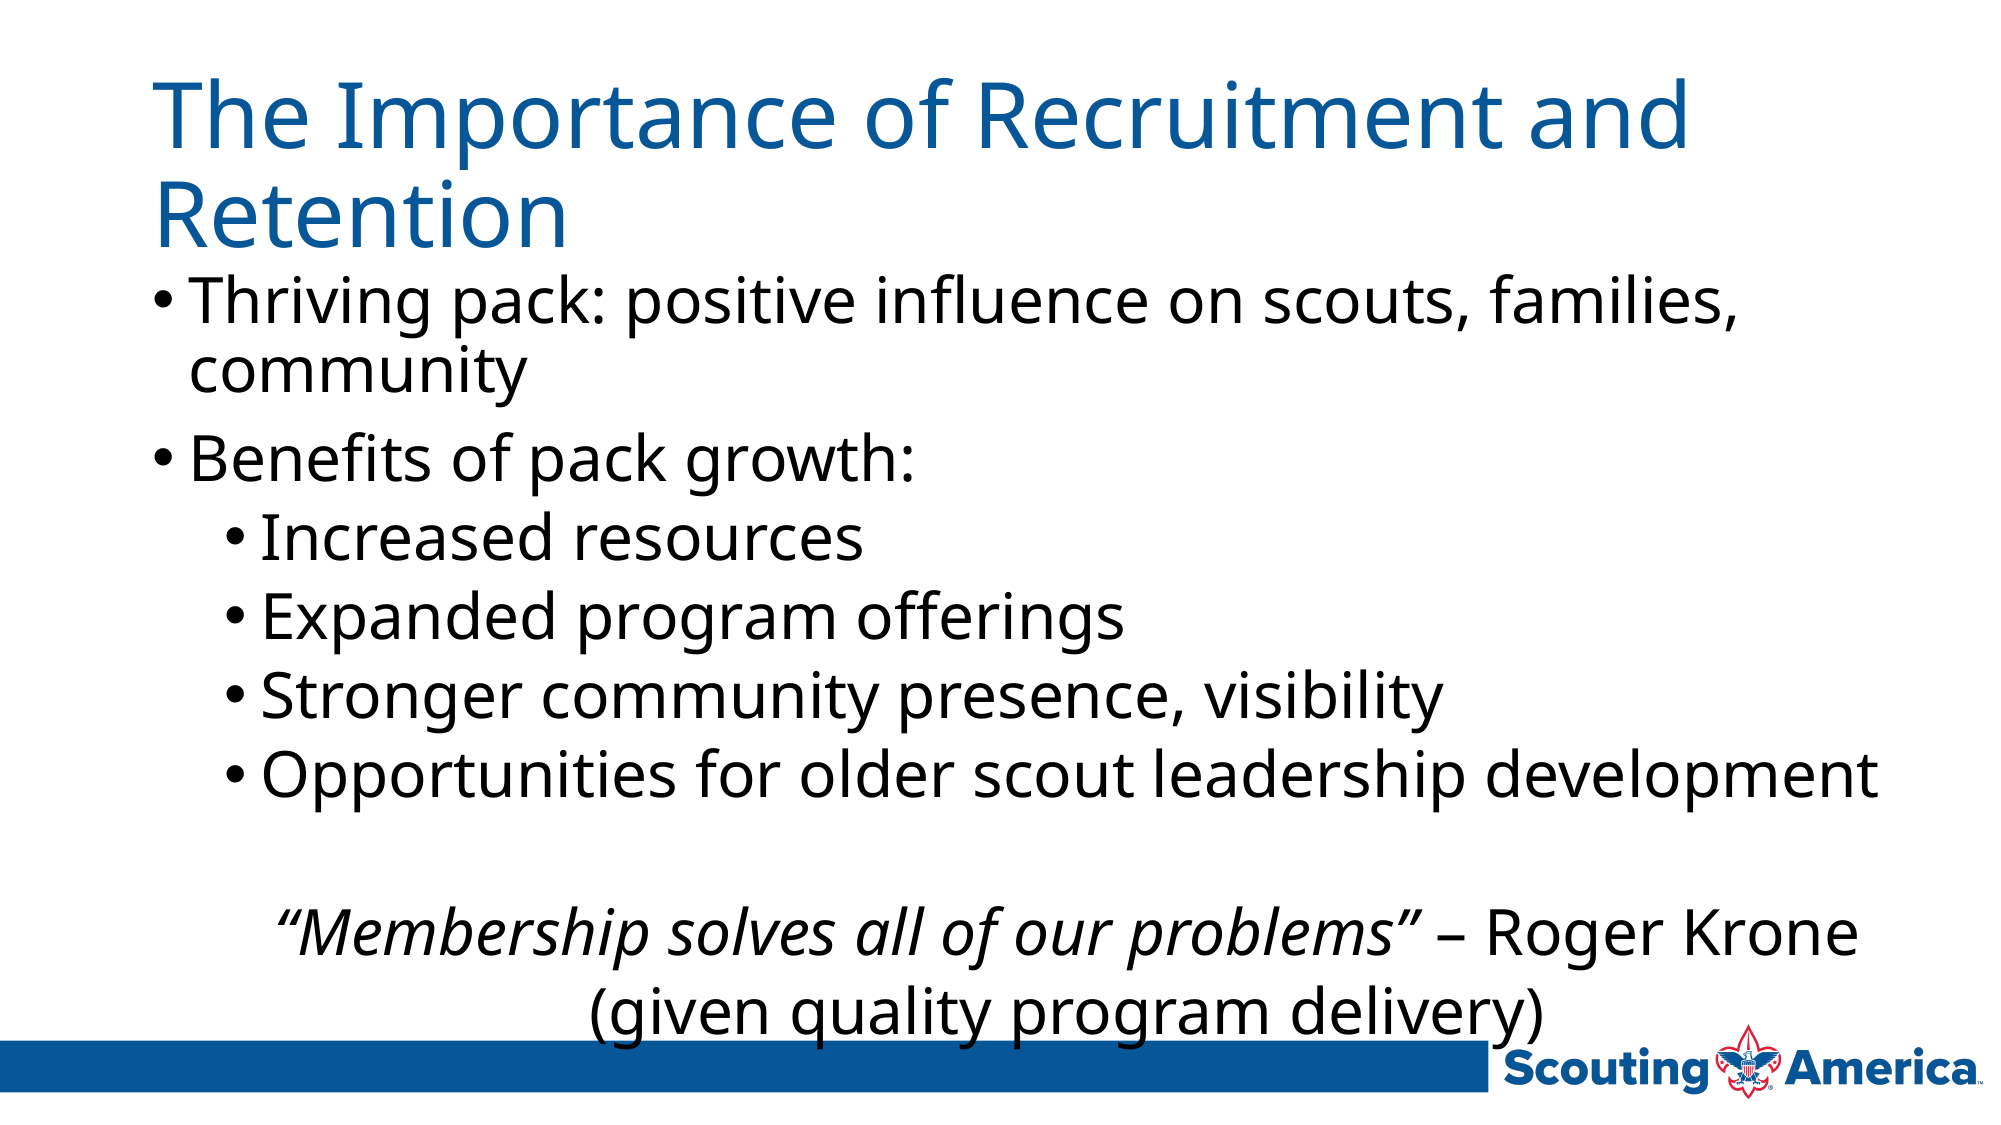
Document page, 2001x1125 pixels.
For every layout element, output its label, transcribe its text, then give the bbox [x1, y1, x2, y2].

picture [1504, 1024, 1984, 1099]
title The Importance of Recruitment and Retention [137, 59, 1863, 260]
list Thriving pack: positive influence on scouts, families, community Benefits of pack growth: Increased resources Expanded program offerings Stronger community presence, visibility Opportunities for older scout leadership development “Membership solves all of our problems” – Roger Krone (given quality program delivery) [137, 260, 1926, 1066]
